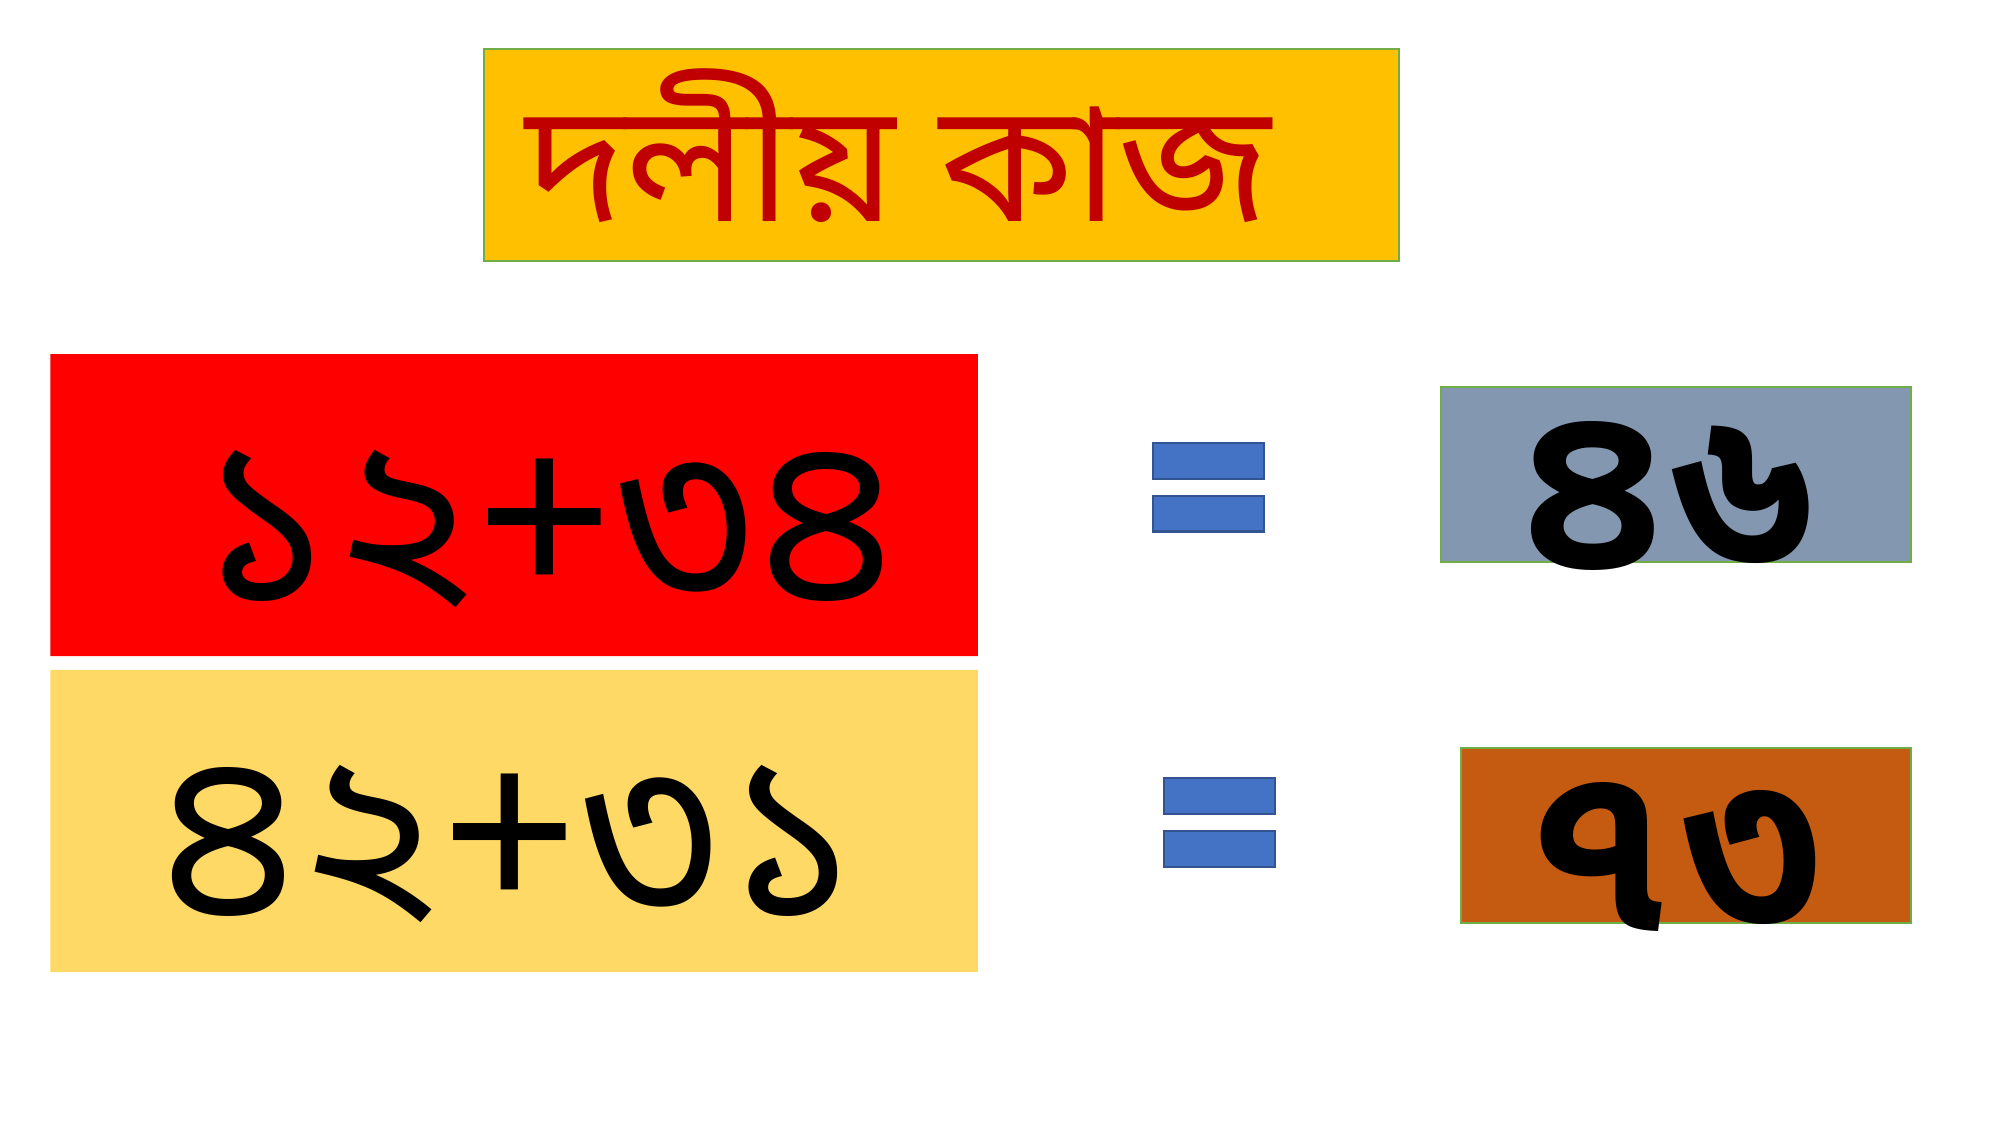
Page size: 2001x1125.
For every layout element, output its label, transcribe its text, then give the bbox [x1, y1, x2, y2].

text_box [1152, 442, 1265, 480]
text_box [1163, 777, 1276, 815]
text_box দলীয় কাজ [483, 48, 1400, 262]
text_box [1163, 830, 1276, 868]
text_box ১২+৩৪ [50, 354, 978, 657]
text_box ৪২+৩১ [50, 669, 978, 973]
text_box ৭৩ [1460, 747, 1912, 924]
text_box [1152, 495, 1265, 533]
text_box ৪৬ [1440, 386, 1912, 563]
